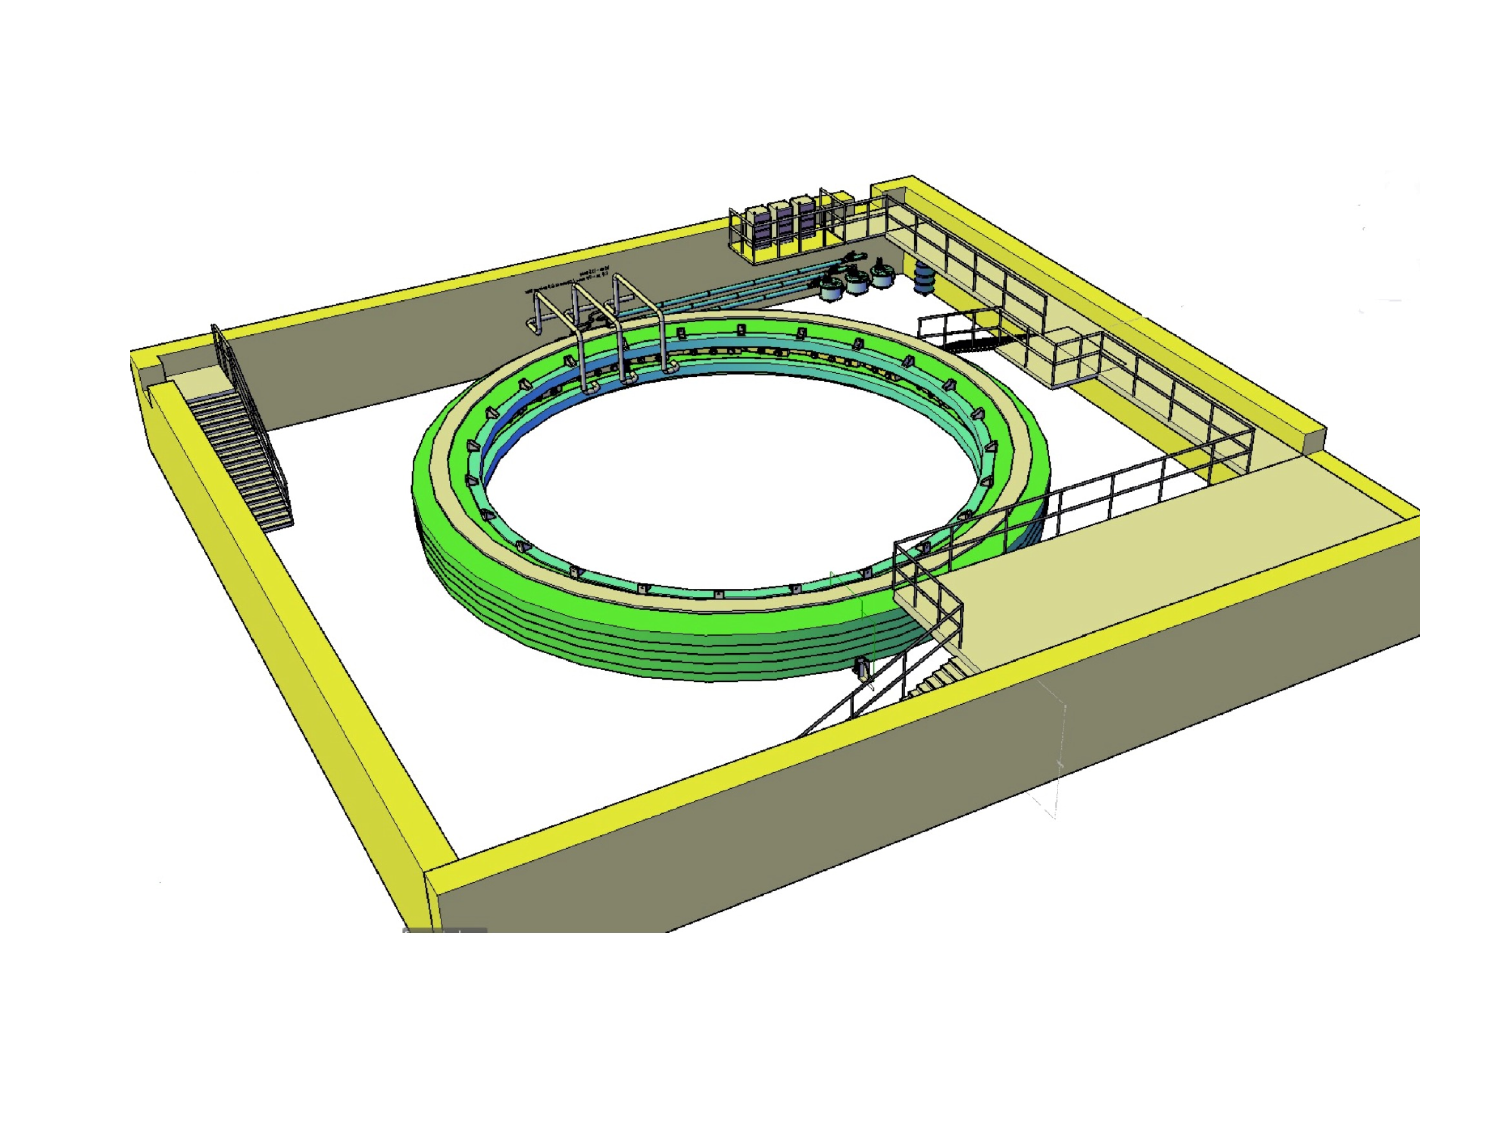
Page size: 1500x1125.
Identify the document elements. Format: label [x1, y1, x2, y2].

picture [131, 0, 1418, 1125]
